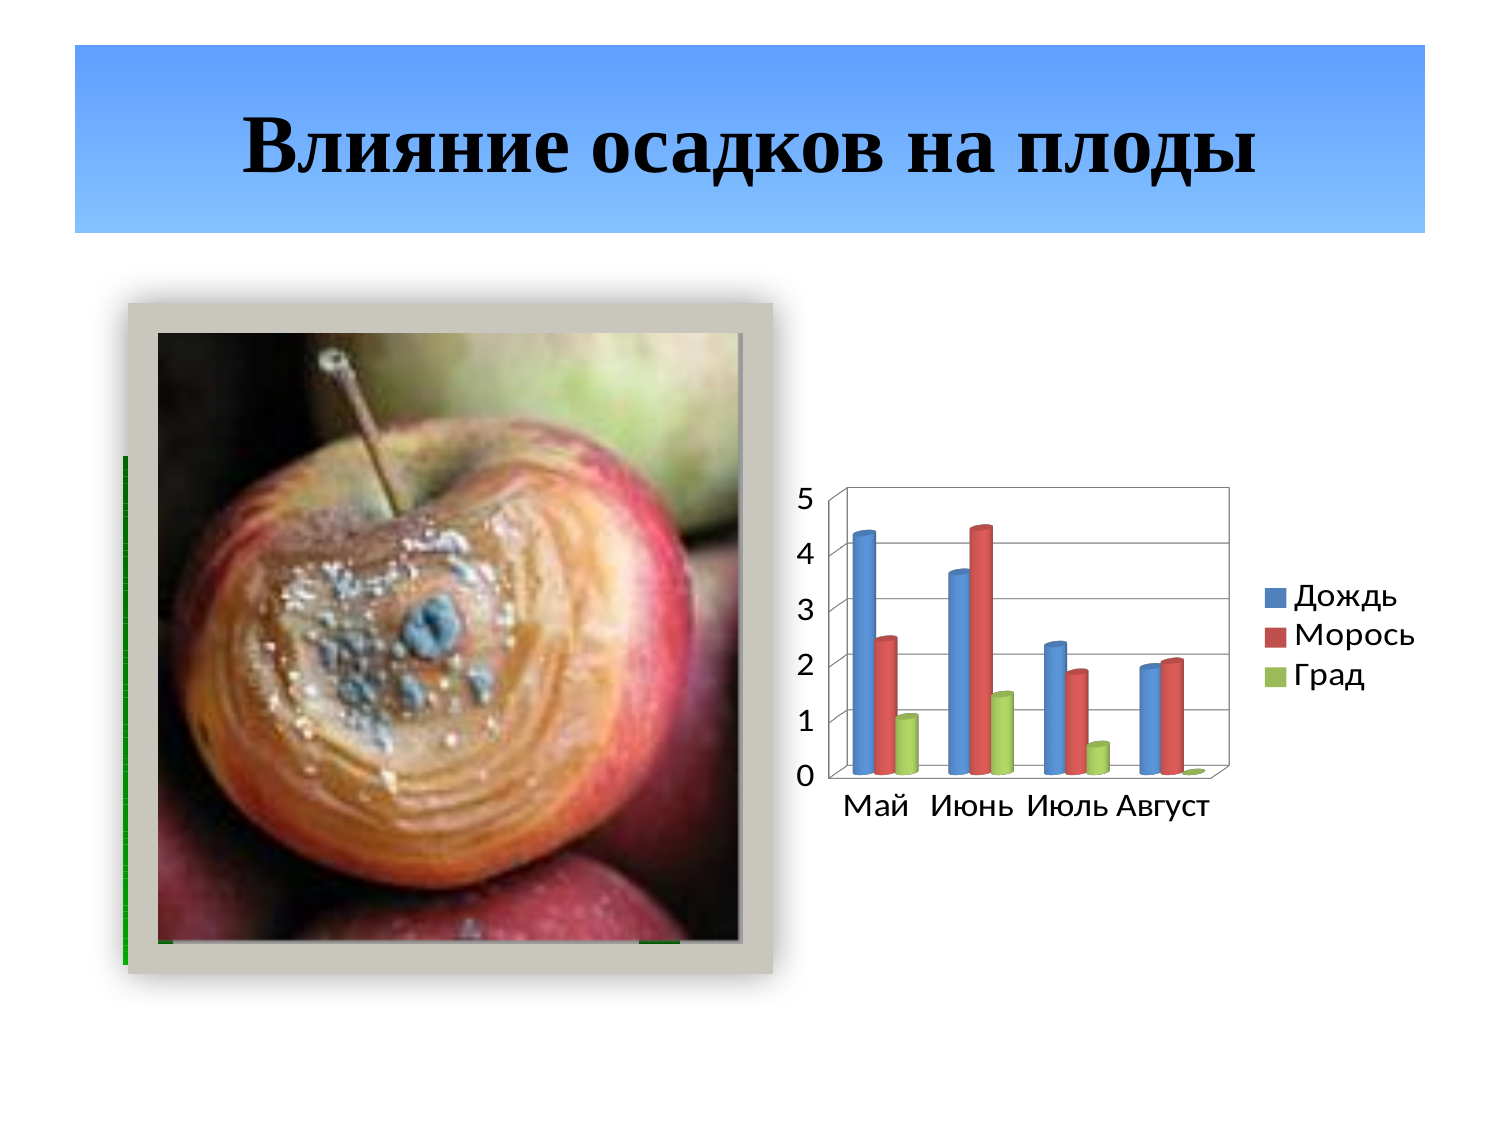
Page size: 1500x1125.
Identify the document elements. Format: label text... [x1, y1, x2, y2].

title Влияние осадков на плоды [75, 45, 1425, 233]
chart [88, 266, 1439, 1010]
